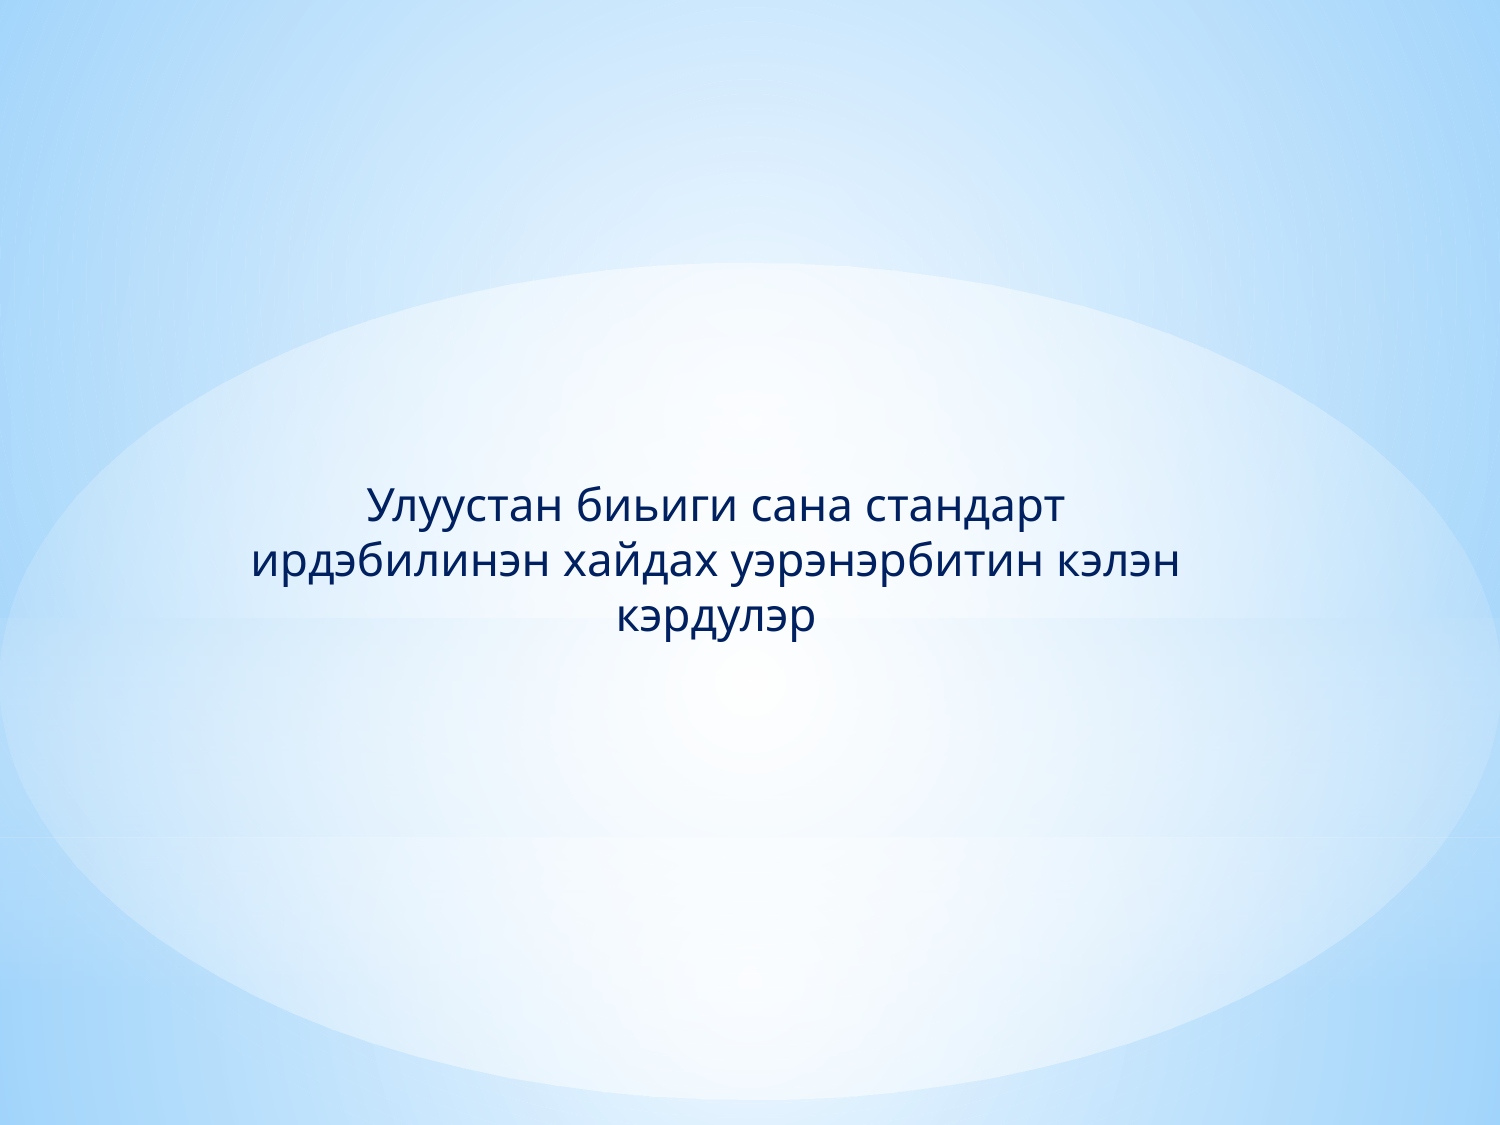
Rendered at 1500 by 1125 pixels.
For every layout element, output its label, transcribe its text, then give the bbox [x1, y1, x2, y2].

list Улуустан биьиги сана стандарт ирдэбилинэн хайдах уэрэнэрбитин кэлэн кэрдулэр [187, 468, 1238, 690]
